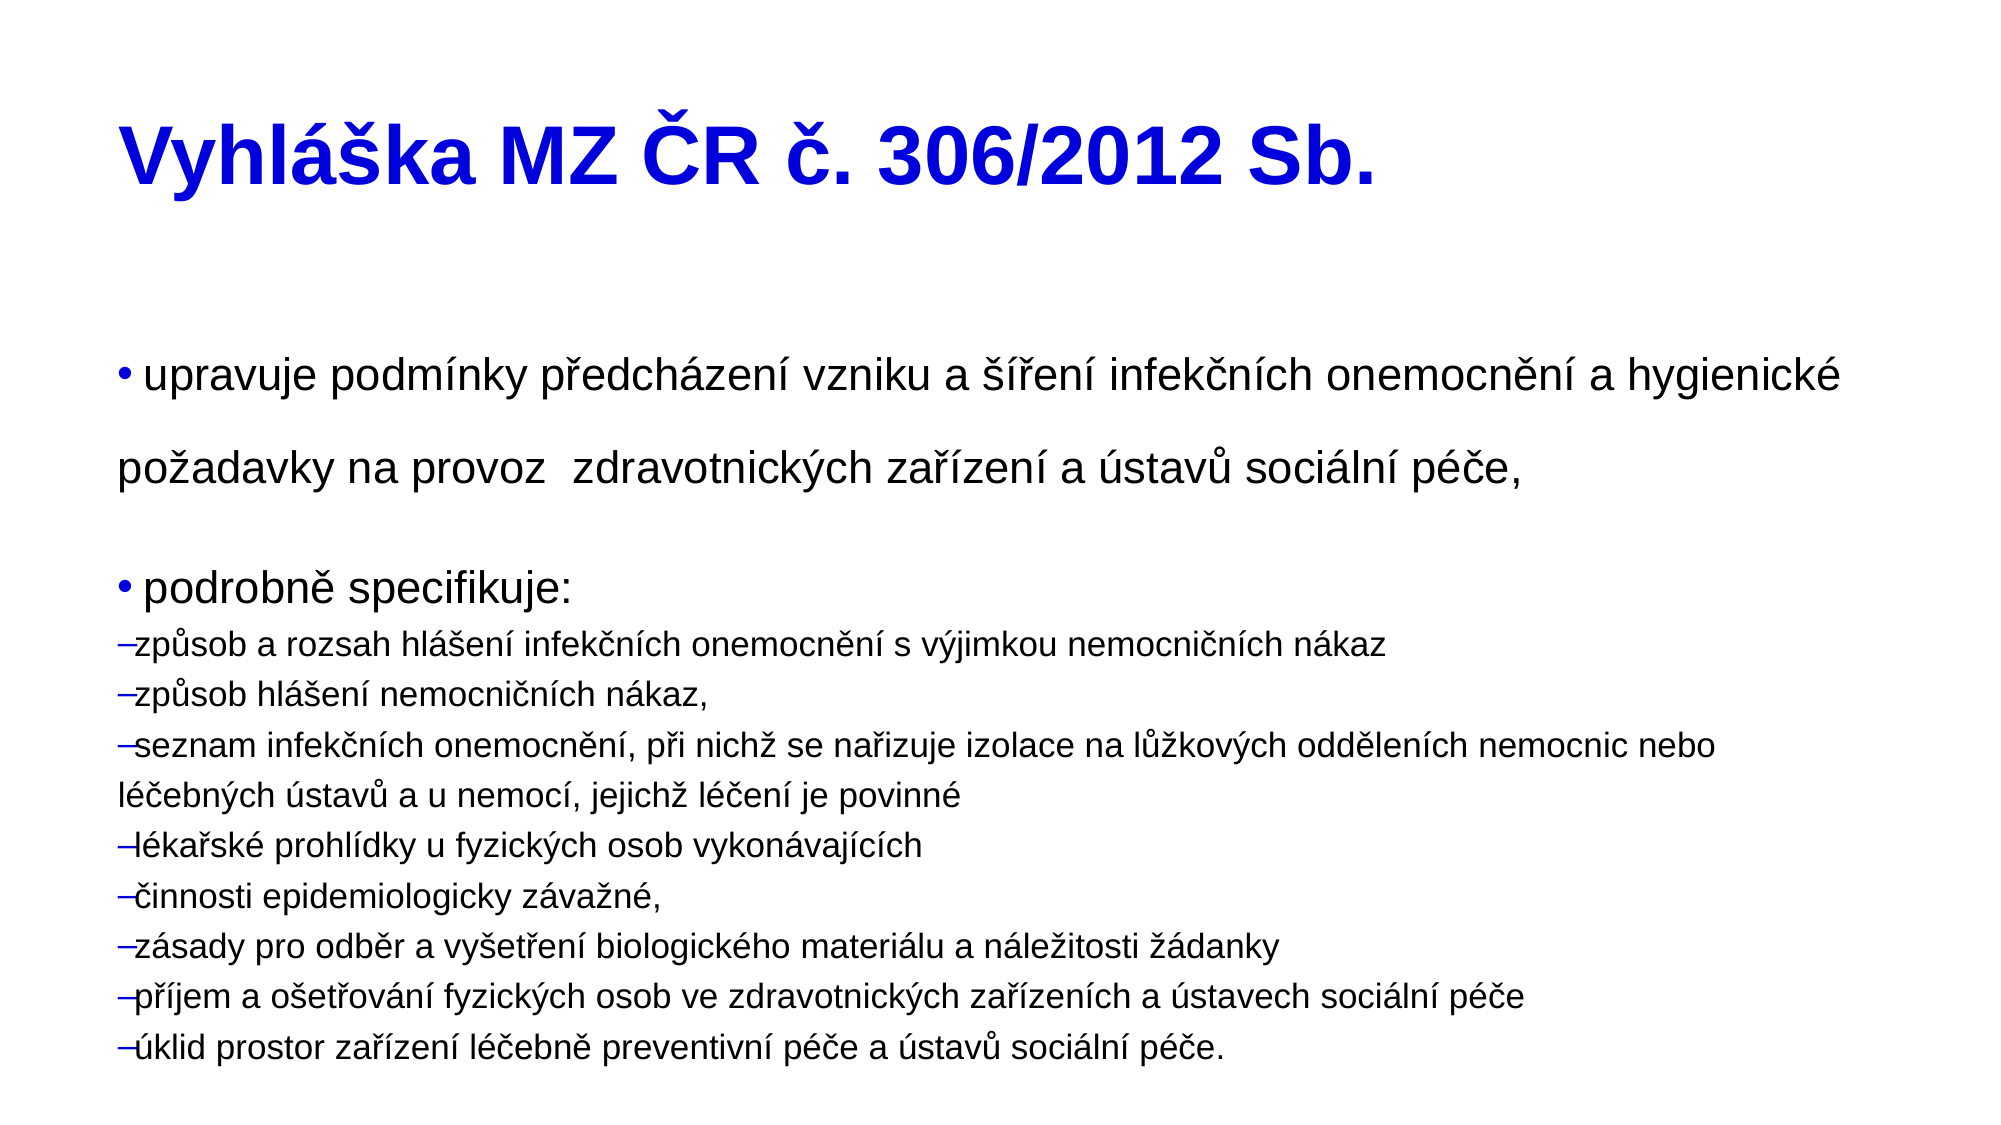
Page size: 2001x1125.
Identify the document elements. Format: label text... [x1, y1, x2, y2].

title Vyhláška MZ ČR č. 306/2012 Sb. [118, 118, 1883, 193]
list upravuje podmínky předcházení vzniku a šíření infekčních onemocnění a hygienické požadavky na provoz zdravotnických zařízení a ústavů sociální péče, podrobně specifikuje: způsob a rozsah hlášení infekčních onemocnění s výjimkou nemocničních nákaz způsob hlášení nemocničních nákaz, seznam infekčních onemocnění, při nichž se nařizuje izolace na lůžkových odděleních nemocnic nebo léčebných ústavů a u nemocí, jejichž léčení je povinné lékařské prohlídky u fyzických osob vykonávajících činnosti epidemiologicky závažné, zásady pro odběr a vyšetření biologického materiálu a náležitosti žádanky příjem a ošetřování fyzických osob ve zdravotnických zařízeních a ústavech sociální péče úklid prostor zařízení léčebně preventivní péče a ústavů sociální péče. [117, 307, 1882, 1071]
